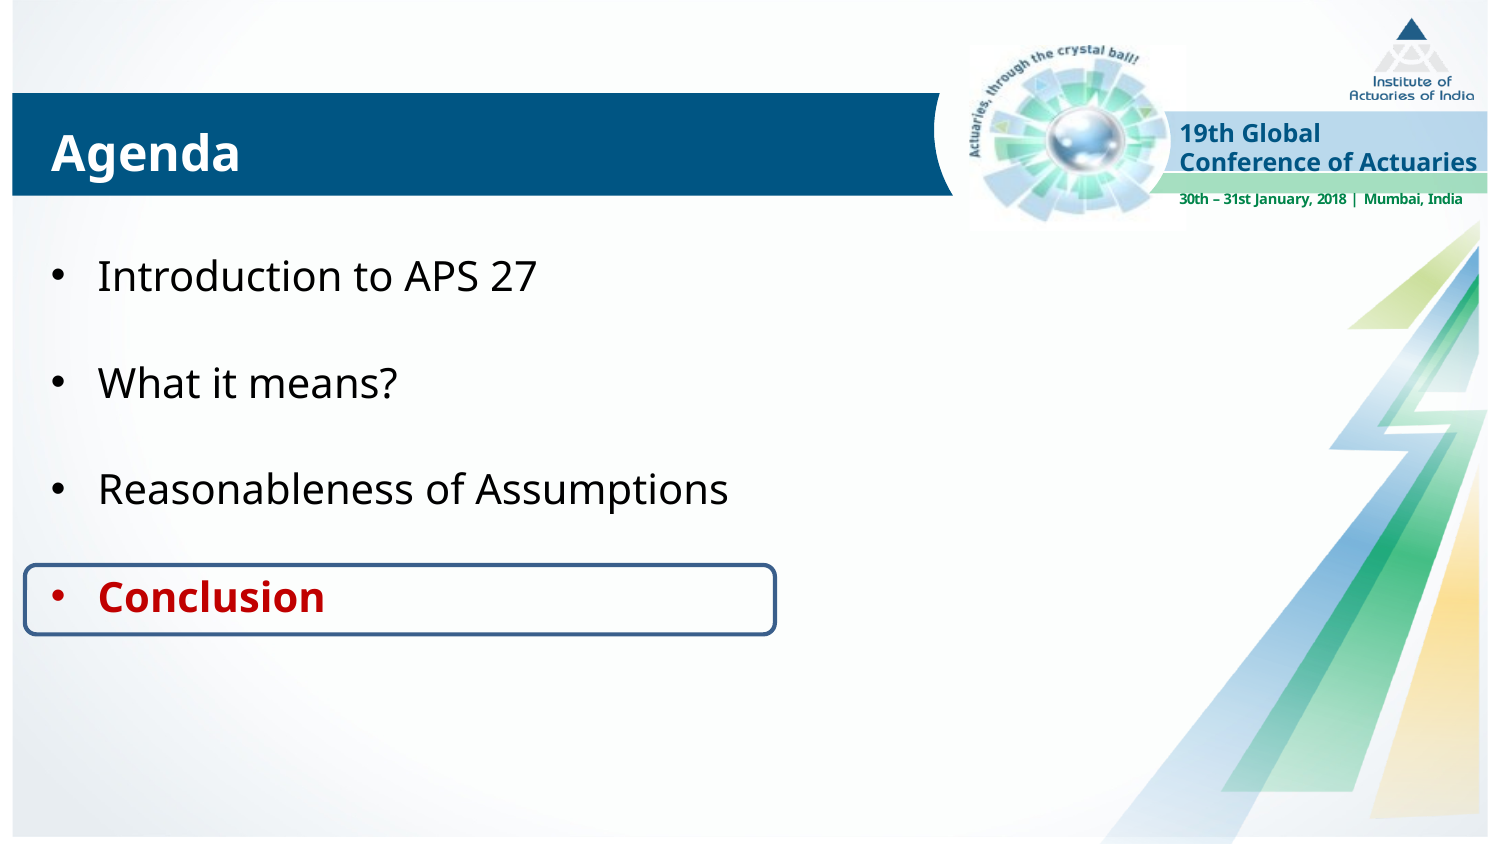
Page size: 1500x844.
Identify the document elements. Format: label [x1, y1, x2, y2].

text_box [969, 17, 1488, 844]
picture [12, 0, 1488, 837]
